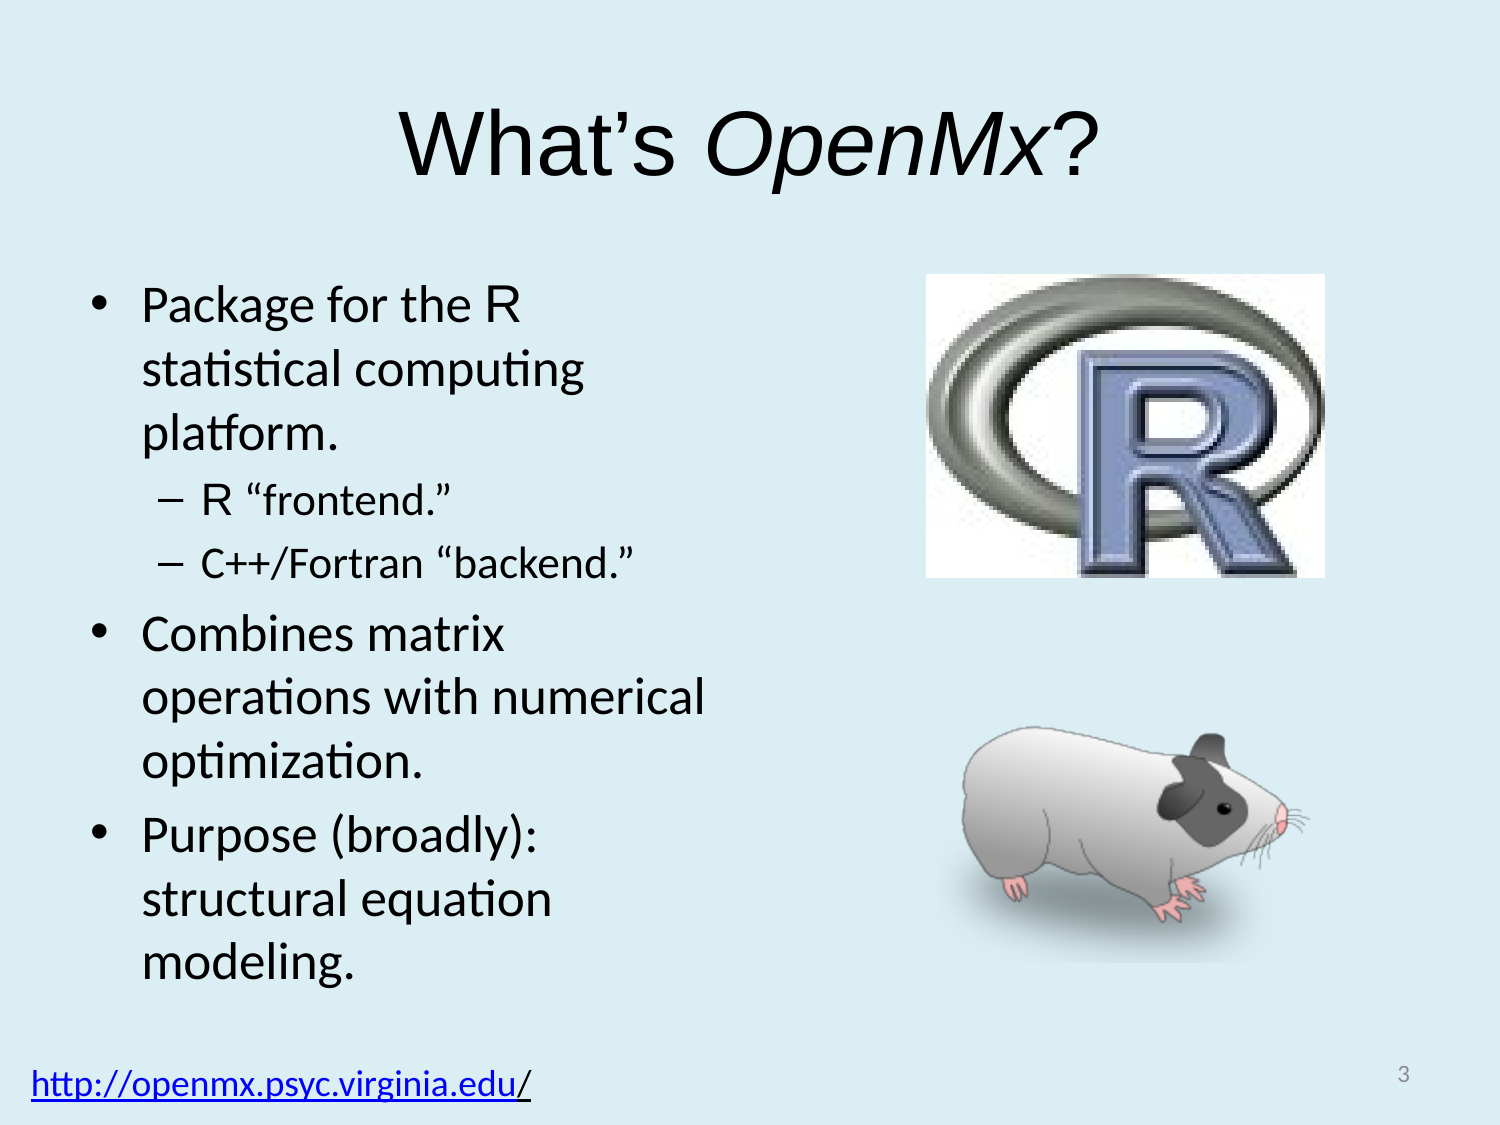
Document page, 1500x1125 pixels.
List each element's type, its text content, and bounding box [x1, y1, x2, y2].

list Package for the R statistical computing platform. R “frontend.” C++/Fortran “backend.” Combines matrix operations with numerical optimization. Purpose (broadly): structural equation modeling. [75, 262, 738, 1005]
title What’s OpenMx? [75, 45, 1425, 233]
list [926, 274, 1326, 579]
picture [937, 719, 1313, 963]
text_box http://openmx.psyc.virginia.edu/ [16, 1051, 556, 1112]
slide_number 3 [1074, 1042, 1425, 1103]
